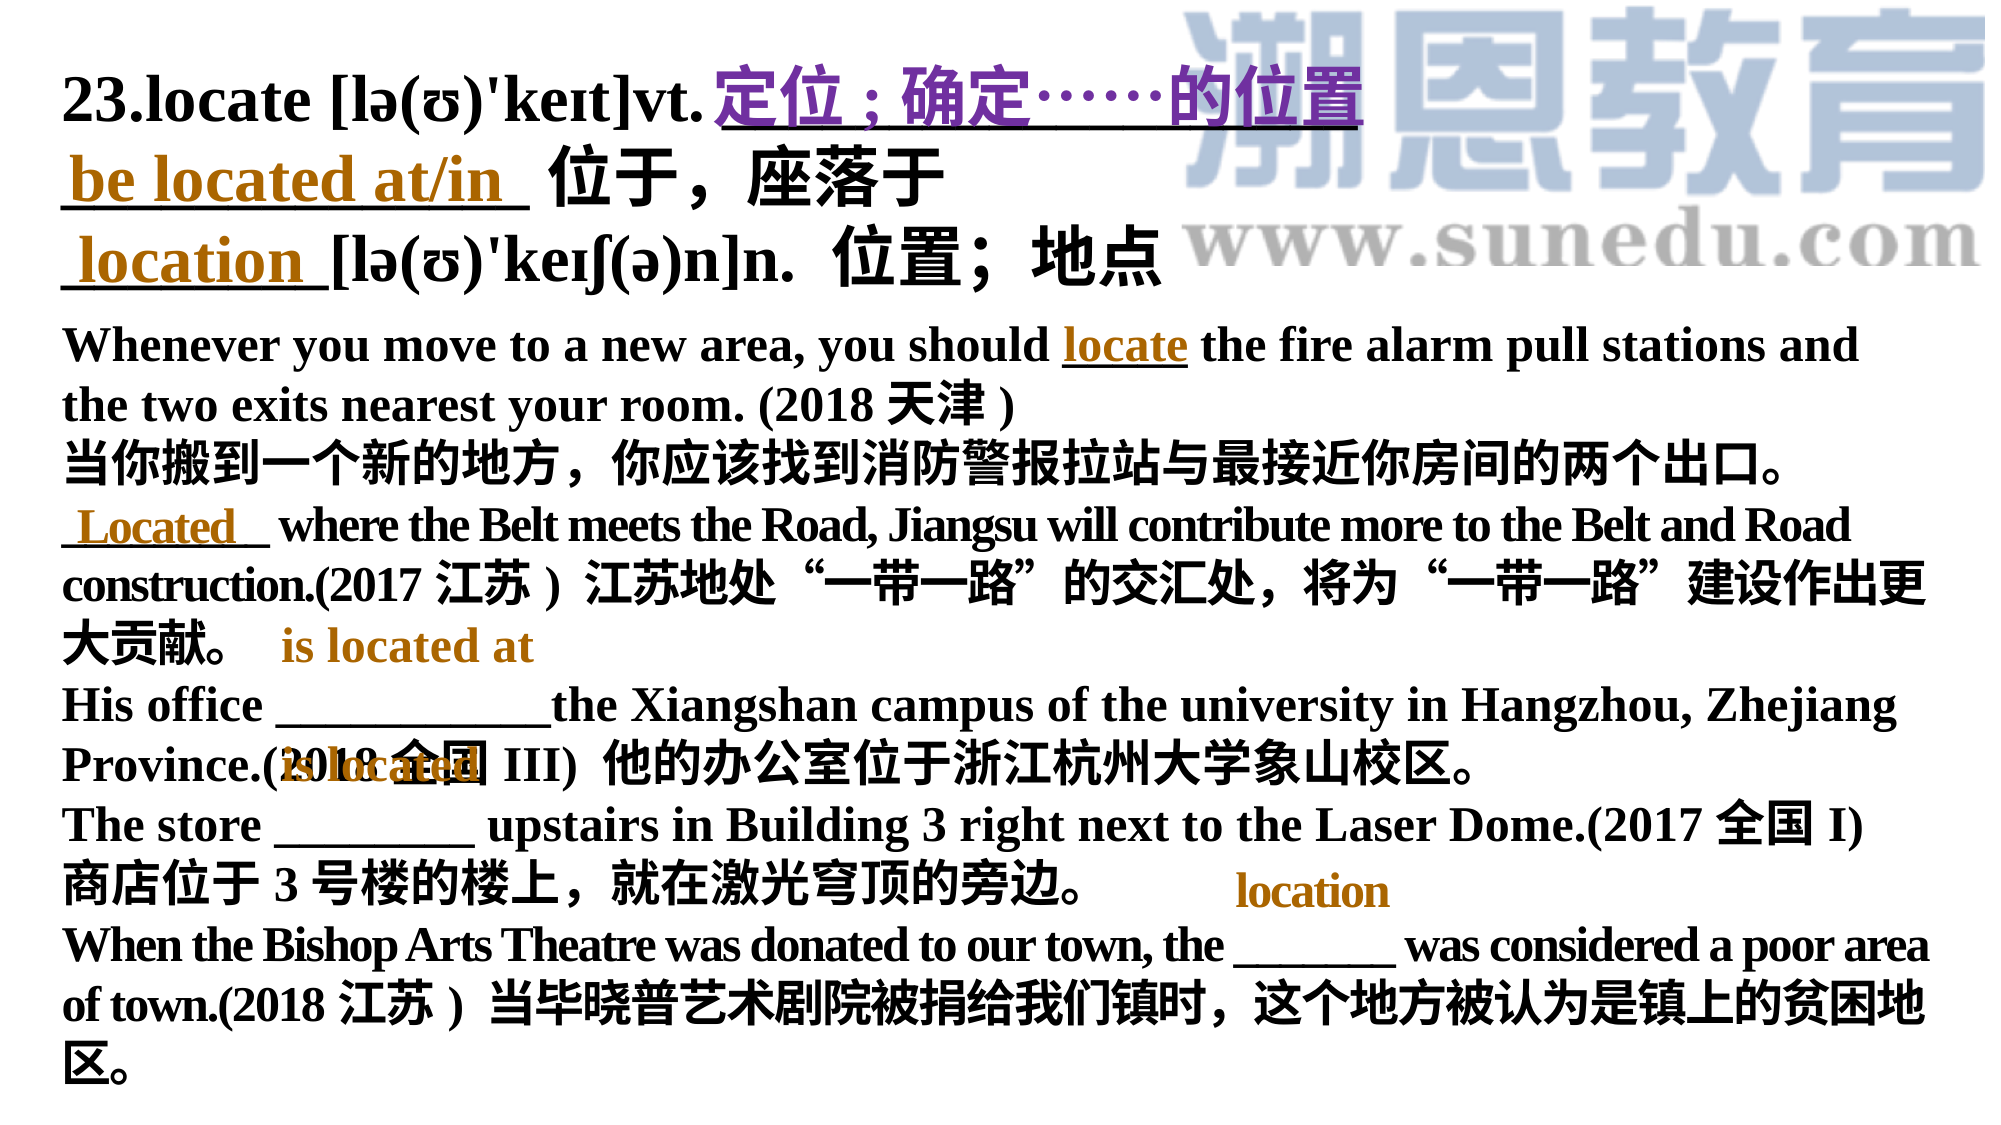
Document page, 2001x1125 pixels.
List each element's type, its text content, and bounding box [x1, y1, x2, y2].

text_box be located at/in [38, 127, 536, 223]
text_box location [46, 208, 320, 304]
text_box is located at [266, 605, 567, 681]
text_box is located [266, 724, 506, 800]
text_box 23.locate [lə(ʊ)'keɪt]vt. ___________________ ______________位于，座落于 ________[lə(ʊ)'keɪʃ(ə)n]n. 位置；地点 [46, 47, 1954, 302]
text_box Whenever you move to a new area, you should _____ the fire alarm pull stations and the two exits nearest your room. (2018天津) 当你搬到一个新的地方，你应该找到消防警报拉站与最接近你房间的两个出口。 _________ where the Belt meets the Road, Jiangsu will contribute more to the Belt and Road construction.(2017江苏) 江苏地处“一带一路”的交汇处，将为“一带一路”建设作出更大贡献。 His office ___________the Xiangshan campus of the university in Hangzhou, Zhejiang Province.(2018全国III) 他的办公室位于浙江杭州大学象山校区。 The store ________ upstairs in Building 3 right next to the Laser Dome.(2017全国I) 商店位于3号楼的楼上，就在激光穹顶的旁边。 When the Bishop Arts Theatre was donated to our town, the _______ was considered a poor area of town.(2018江苏) 当毕晓普艺术剧院被捐给我们镇时，这个地方被认为是镇上的贫困地区。 [46, 304, 1954, 1125]
text_box Located [62, 486, 257, 562]
text_box 定位;确定……的位置 [666, 47, 1382, 142]
text_box location [1220, 850, 1418, 925]
picture [1179, 4, 1985, 266]
text_box locate [1036, 304, 1221, 380]
